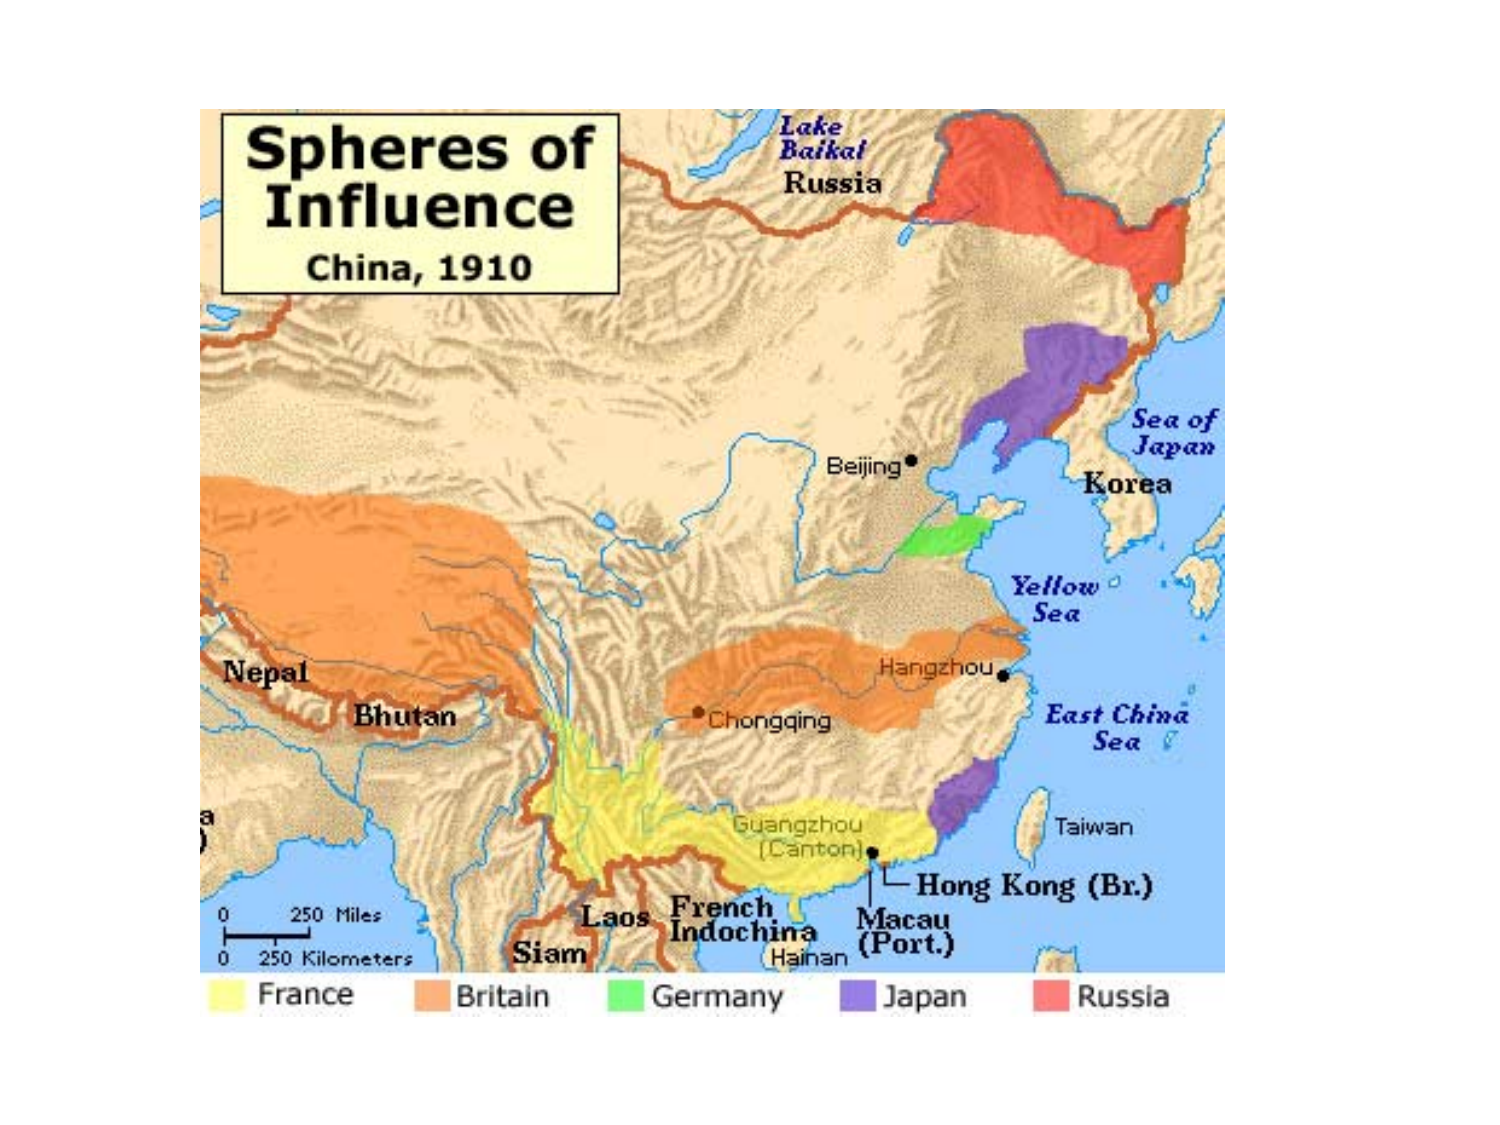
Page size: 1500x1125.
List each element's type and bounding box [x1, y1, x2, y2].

picture [199, 109, 1226, 1017]
